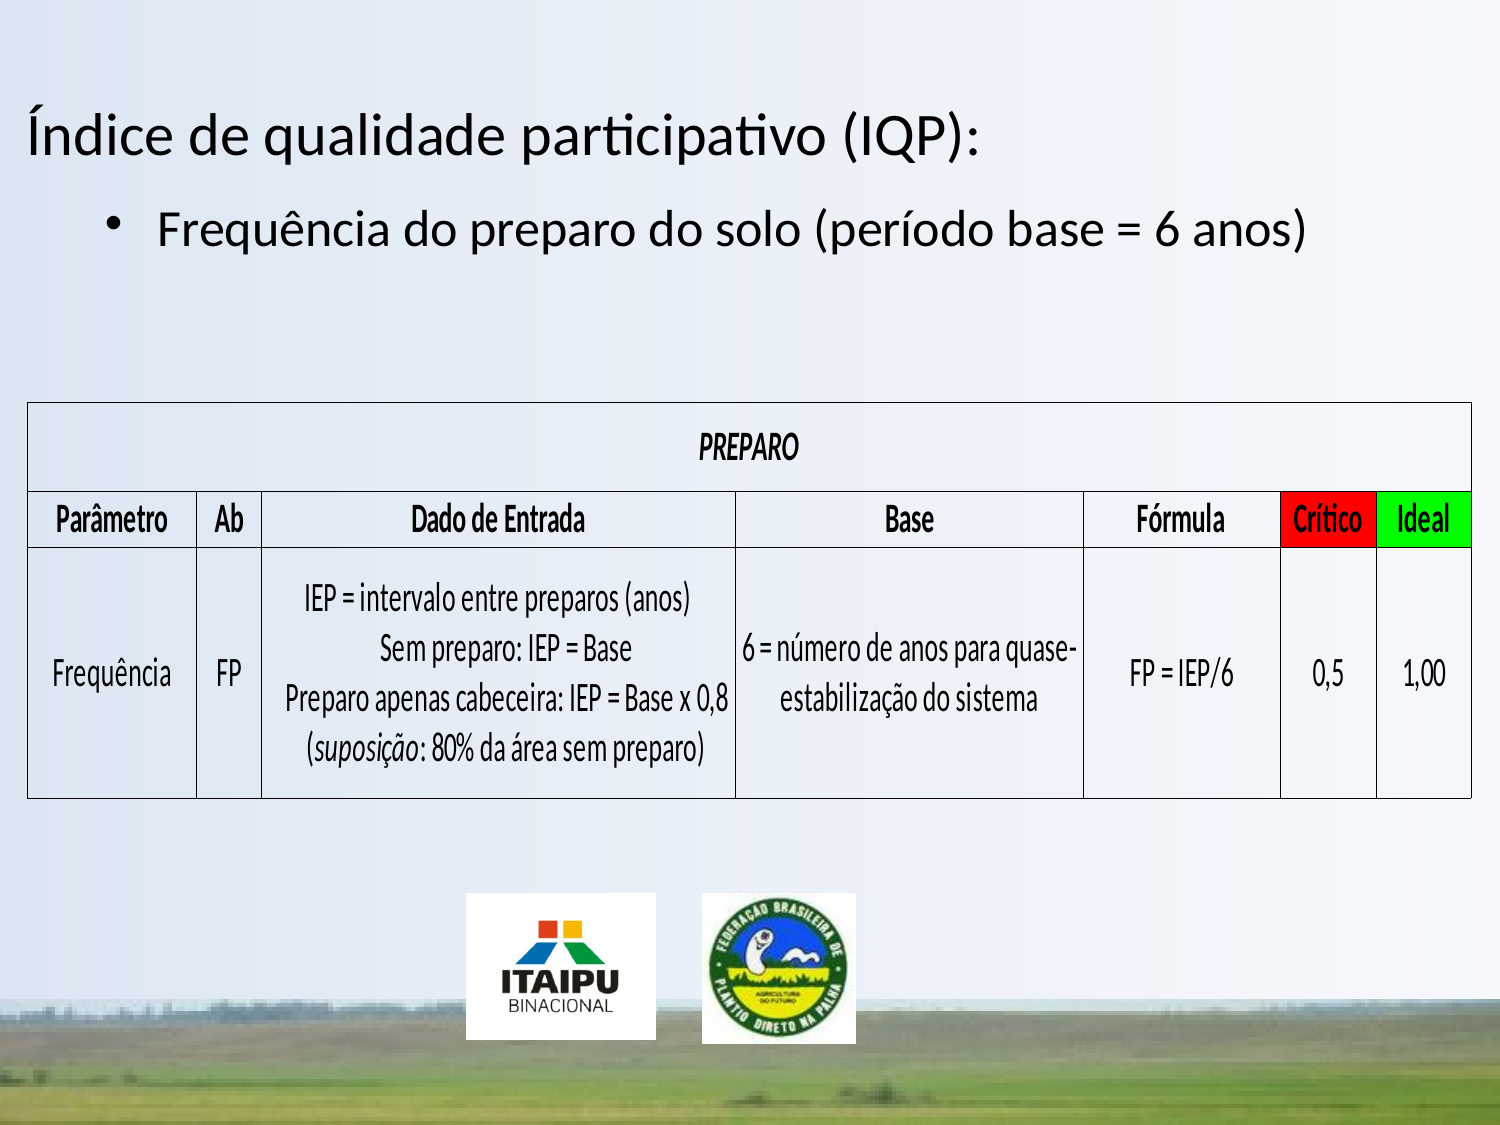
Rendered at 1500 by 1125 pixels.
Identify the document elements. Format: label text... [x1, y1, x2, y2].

picture [0, 892, 1500, 1125]
text_box Índice de qualidade participativo (IQP): Frequência do preparo do solo (período base = 6 anos) [26, 91, 1474, 386]
picture [26, 401, 1474, 804]
